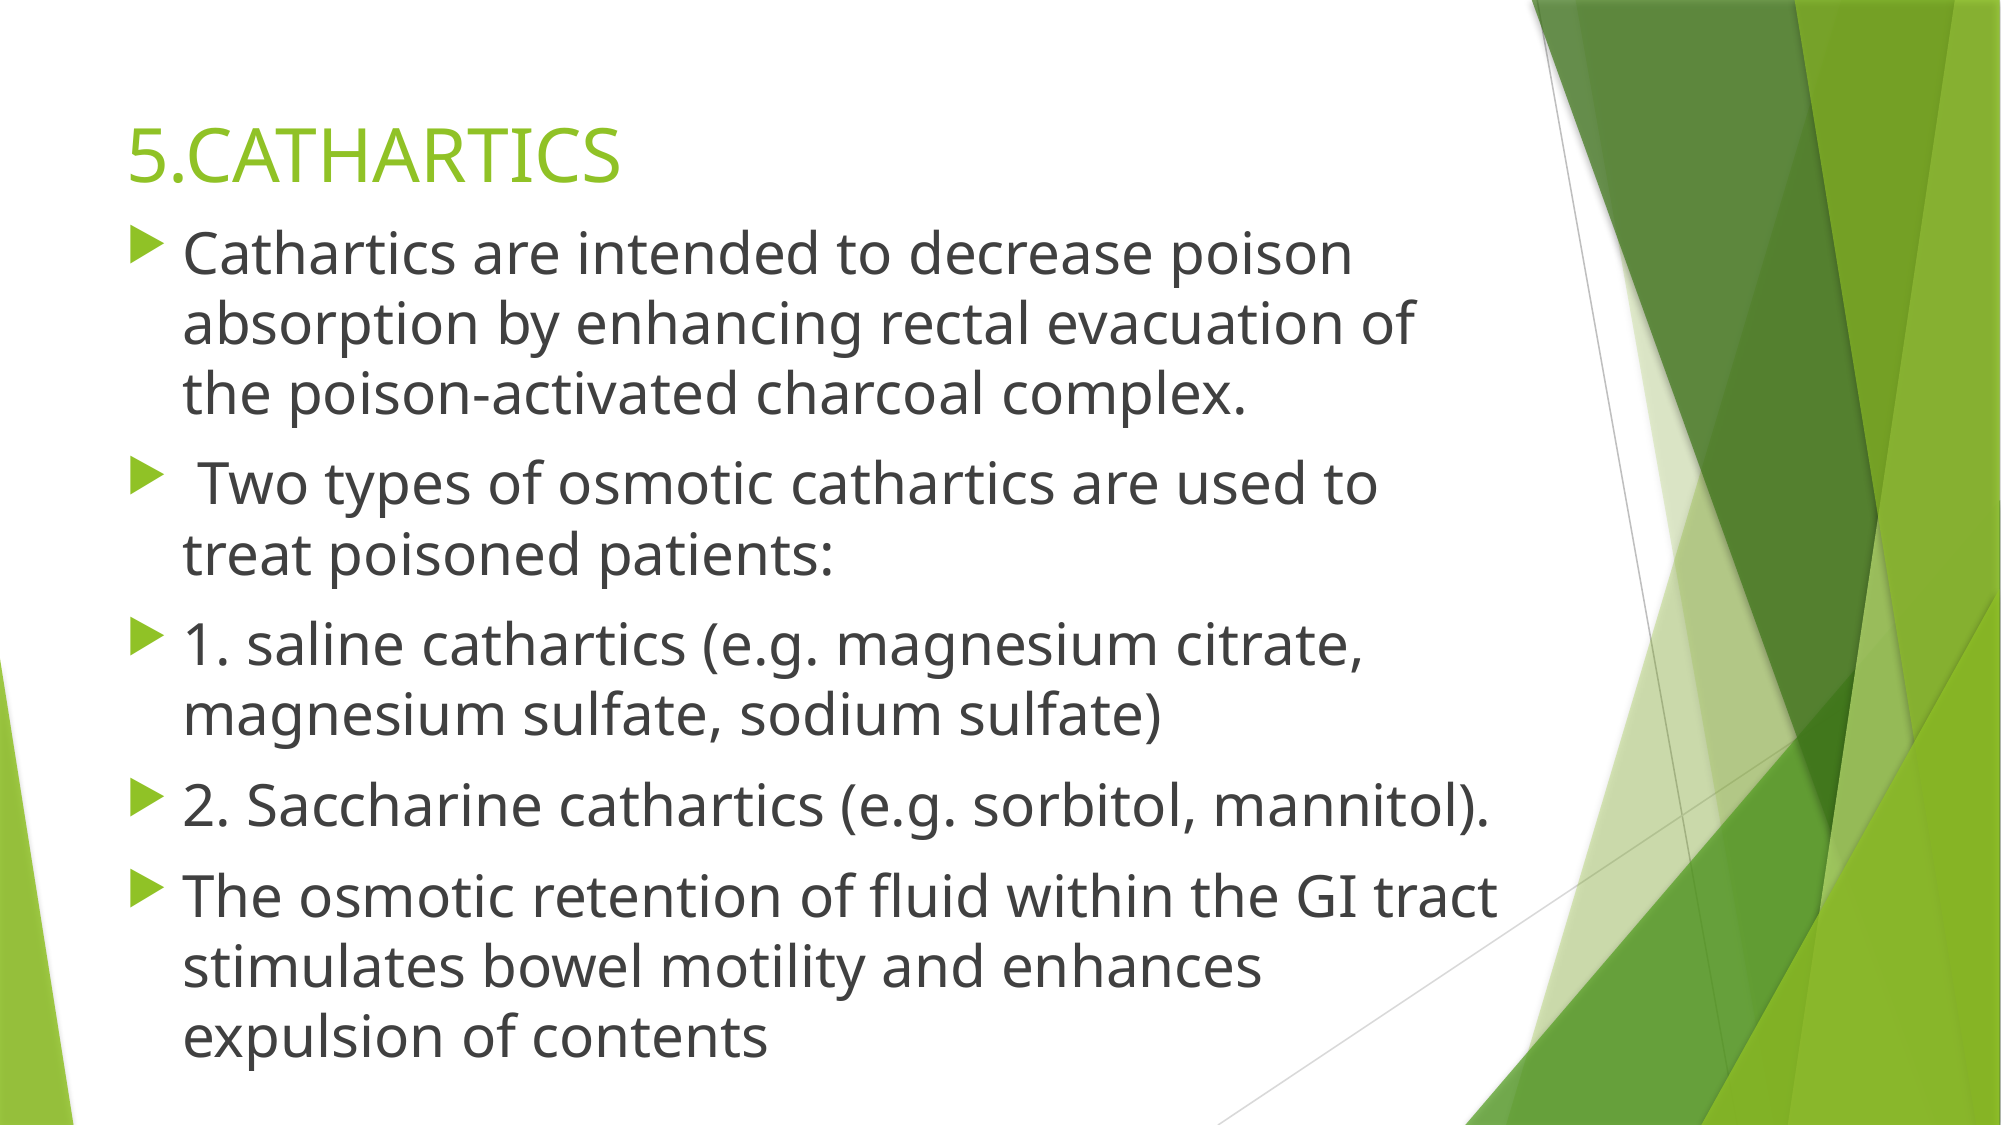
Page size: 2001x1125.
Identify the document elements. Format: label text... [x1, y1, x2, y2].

title 5.CATHARTICS [111, 99, 1522, 208]
list Cathartics are intended to decrease poison absorption by enhancing rectal evacuation of the poison-activated charcoal complex. Two types of osmotic cathartics are used to treat poisoned patients: 1. saline cathartics (e.g. magnesium citrate, magnesium sulfate, sodium sulfate) 2. Saccharine cathartics (e.g. sorbitol, mannitol). The osmotic retention of fluid within the GI tract stimulates bowel motility and enhances expulsion of contents [111, 208, 1522, 1093]
